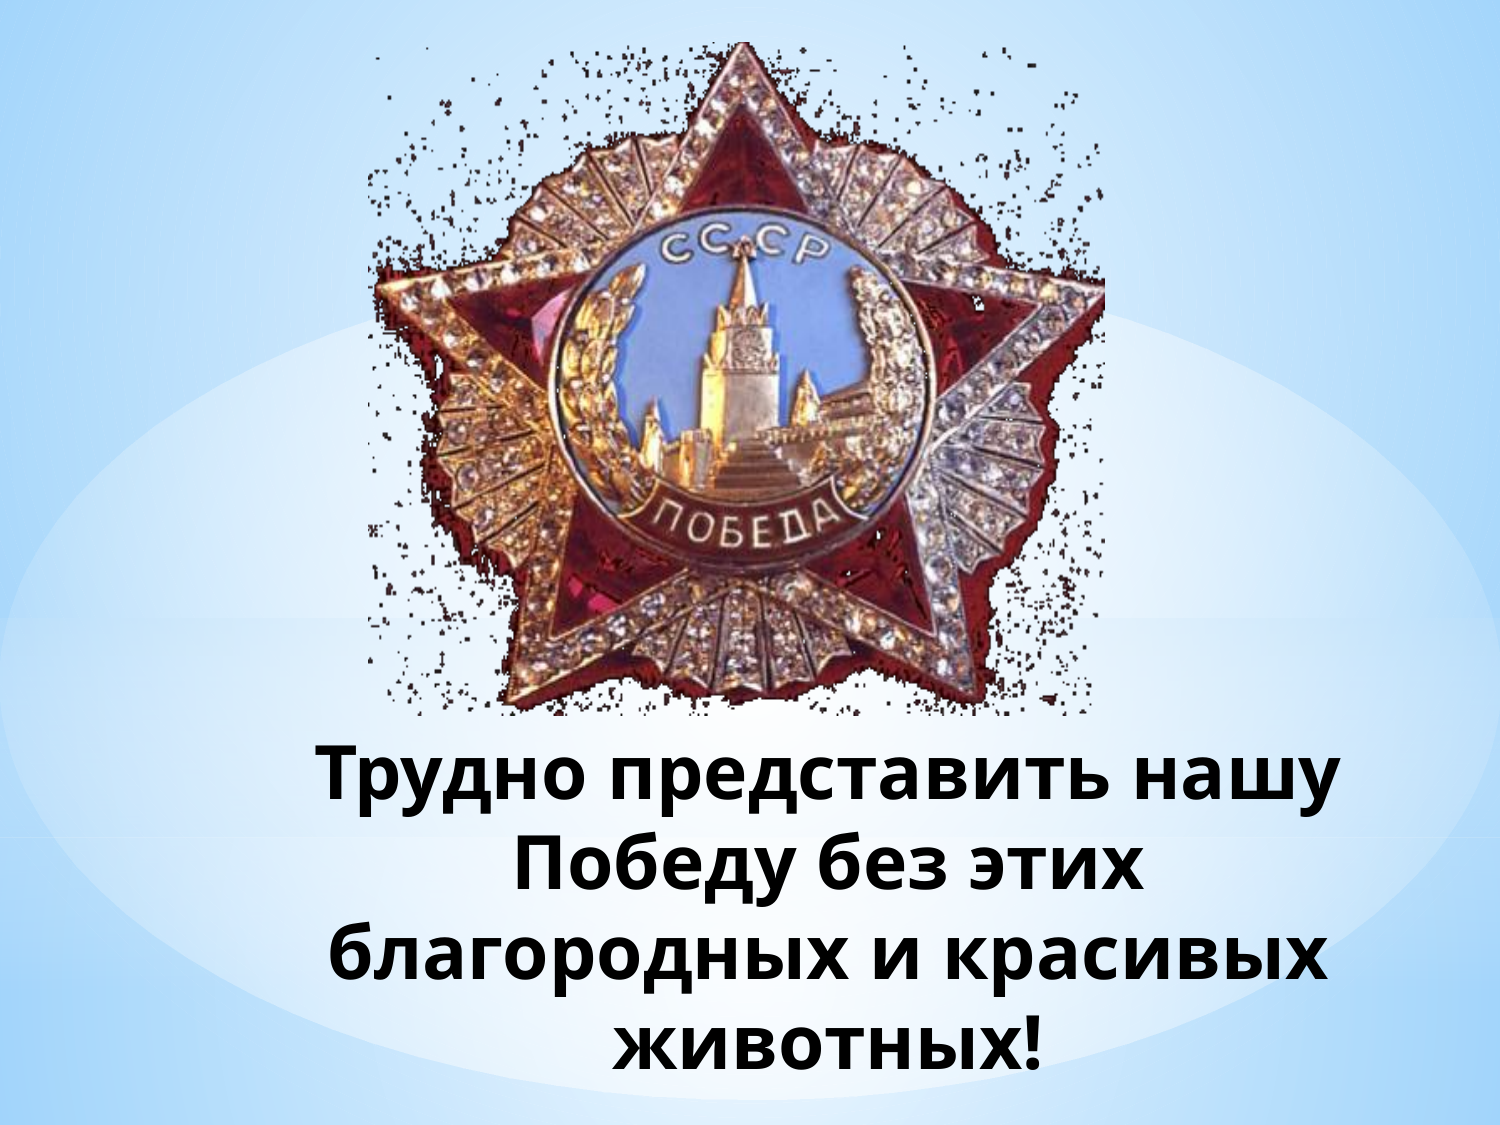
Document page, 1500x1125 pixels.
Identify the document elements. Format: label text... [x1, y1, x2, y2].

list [368, 42, 1105, 717]
title Трудно представить нашу Победу без этих благородных и красивых животных! [294, 717, 1363, 905]
